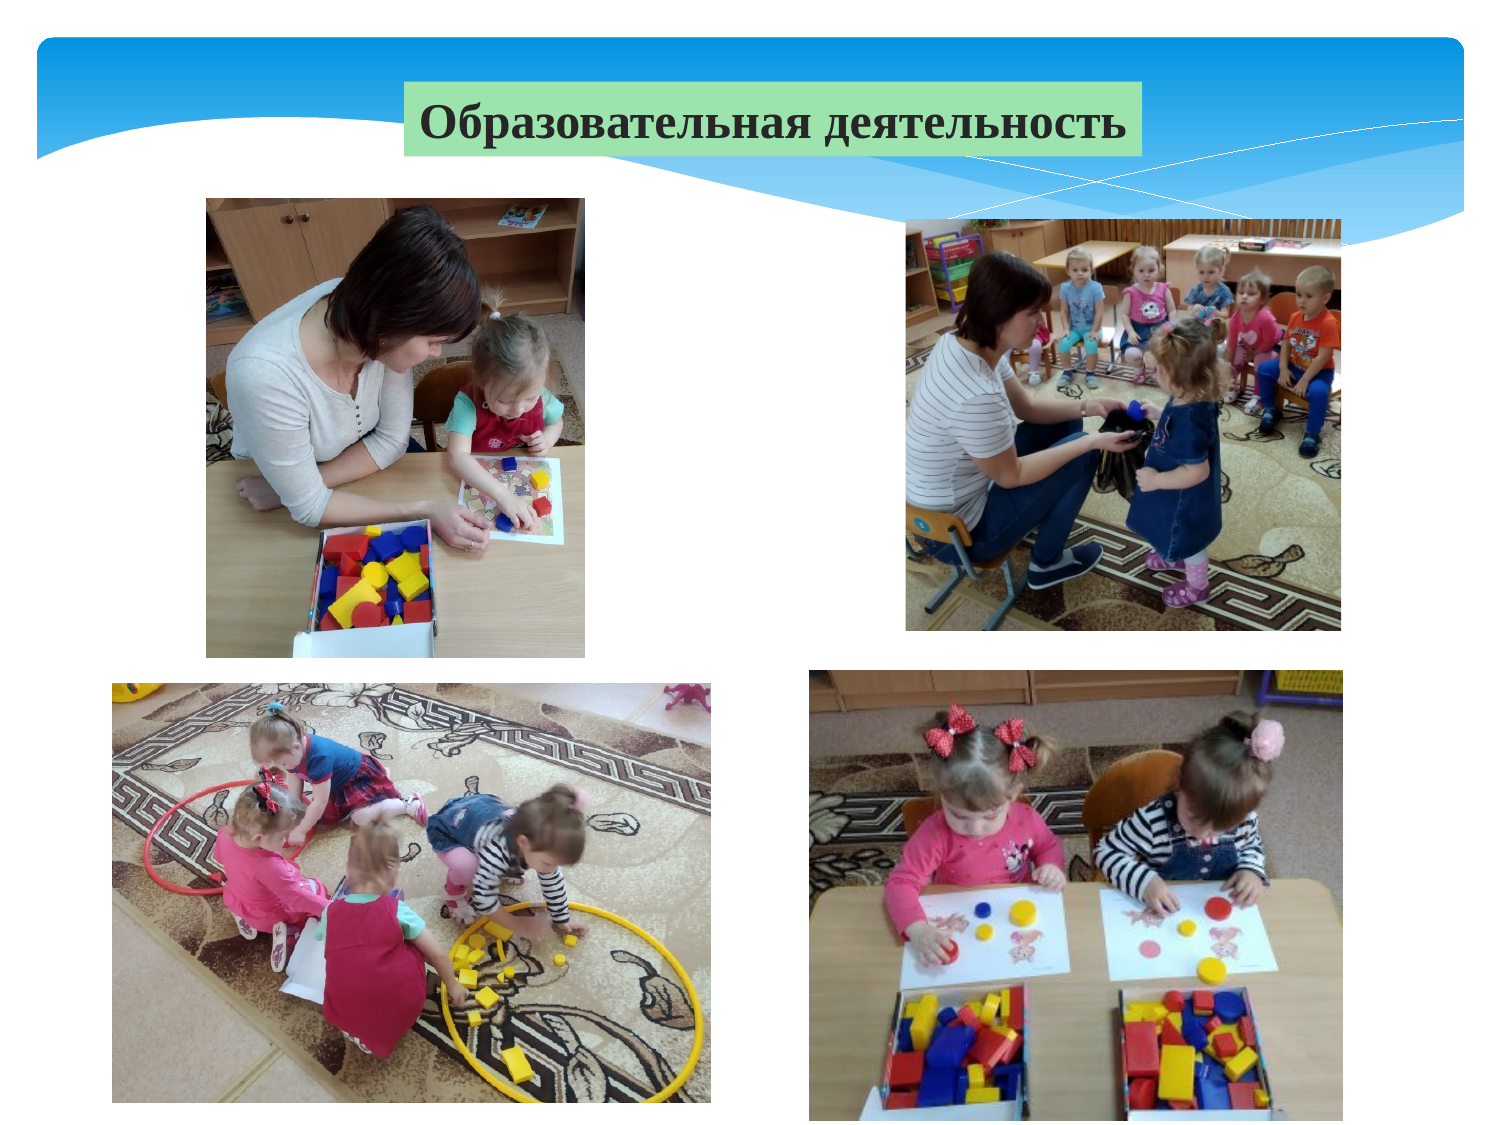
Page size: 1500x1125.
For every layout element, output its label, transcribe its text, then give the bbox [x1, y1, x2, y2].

picture [905, 219, 1342, 632]
picture [111, 683, 724, 1108]
picture [809, 669, 1343, 1121]
picture [206, 198, 585, 658]
text_box Образовательная деятельность [404, 81, 1143, 157]
